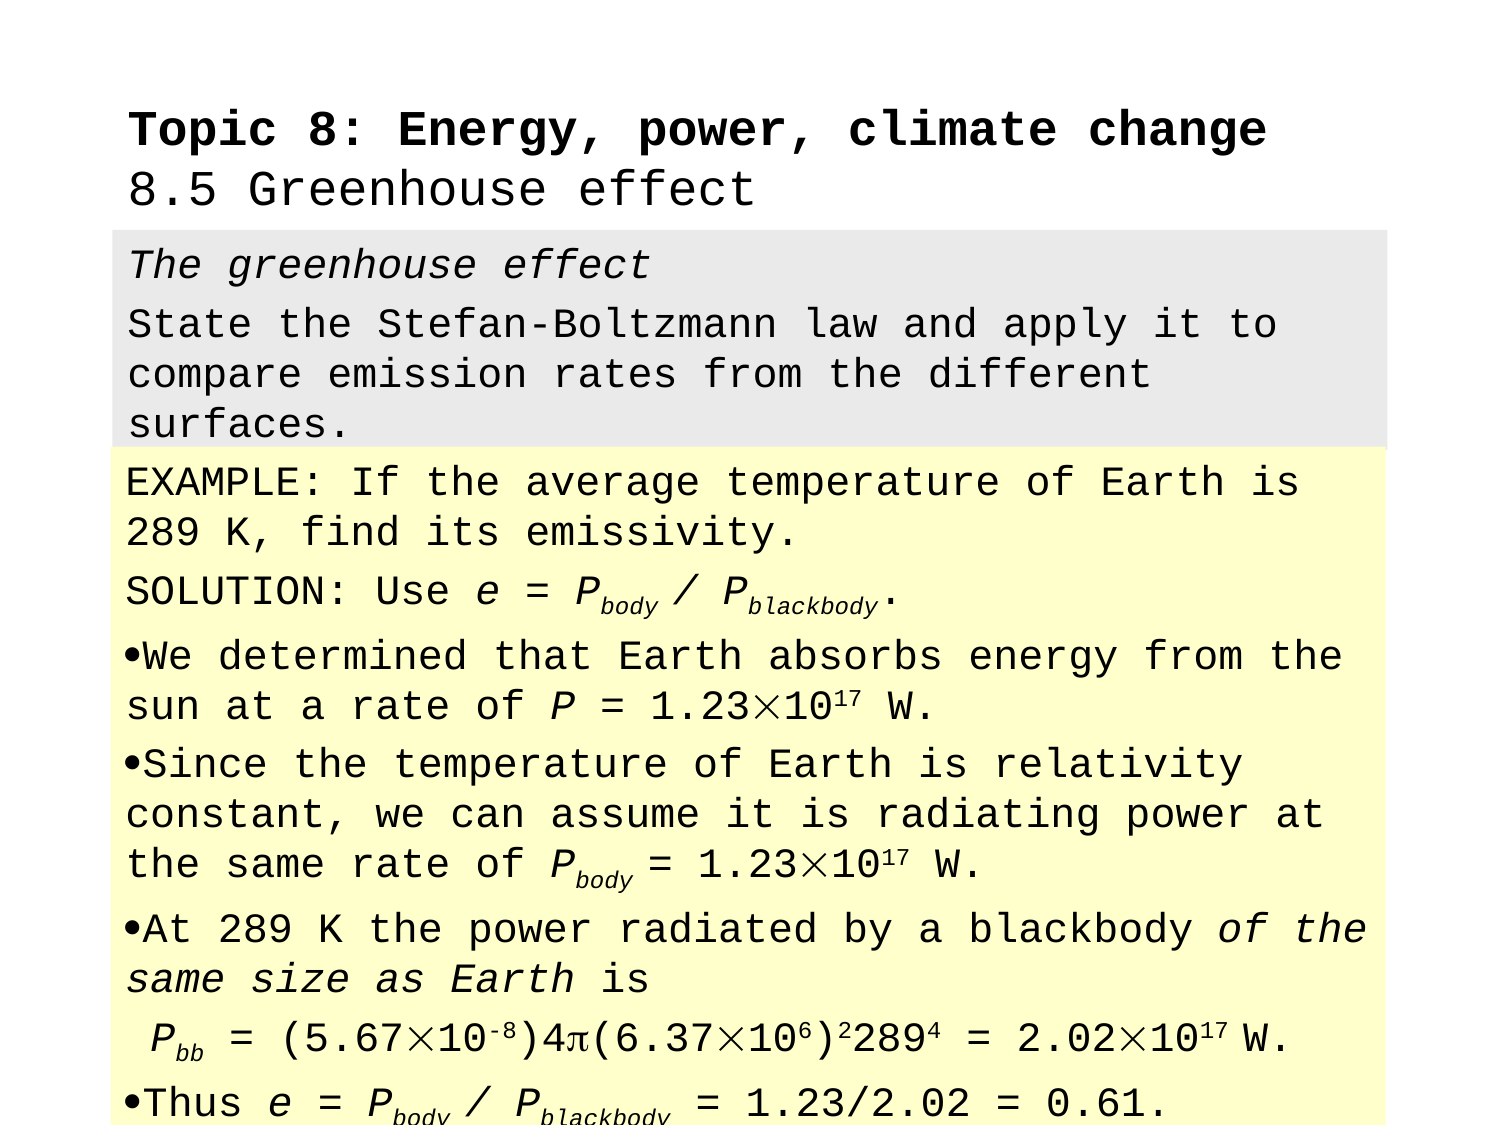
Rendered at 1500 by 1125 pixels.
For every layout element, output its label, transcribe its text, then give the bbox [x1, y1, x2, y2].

text_box The greenhouse effect State the Stefan-Boltzmann law and apply it to compare emission rates from the different surfaces. [112, 229, 1388, 450]
text_box EXAMPLE: If the average temperature of Earth is 289 K, find its emissivity. SOLUTION: Use e = Pbody / Pblackbody. We determined that Earth absorbs energy from the sun at a rate of P = 1.231017 W. Since the temperature of Earth is relativity constant, we can assume it is radiating power at the same rate of Pbody = 1.231017 W. At 289 K the power radiated by a blackbody of the same size as Earth is Pbb = (5.6710-8)4(6.37106)22894 = 2.021017 W. Thus e = Pbody / Pblackbody = 1.23/2.02 = 0.61. [110, 446, 1386, 1125]
title Topic 8: Energy, power, climate change 8.5 Greenhouse effect [112, 87, 1388, 225]
